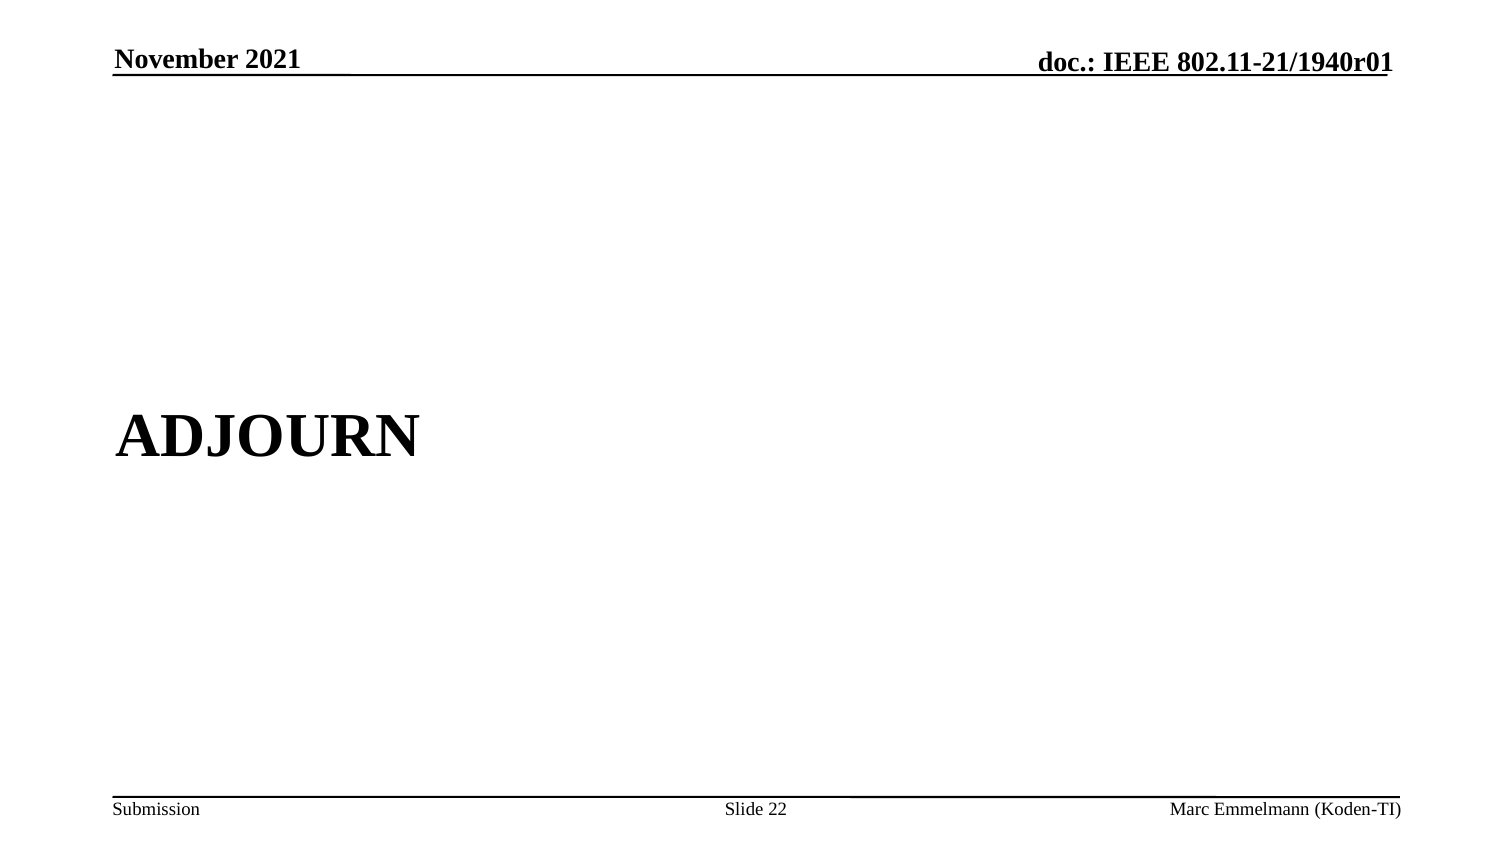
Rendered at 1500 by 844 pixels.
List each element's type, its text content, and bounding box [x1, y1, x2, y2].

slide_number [114, 40, 423, 75]
slide_number Slide 22 [712, 796, 800, 842]
footer Marc Emmelmann (Koden-TI) [878, 796, 1402, 820]
title Adjourn [100, 386, 1376, 555]
